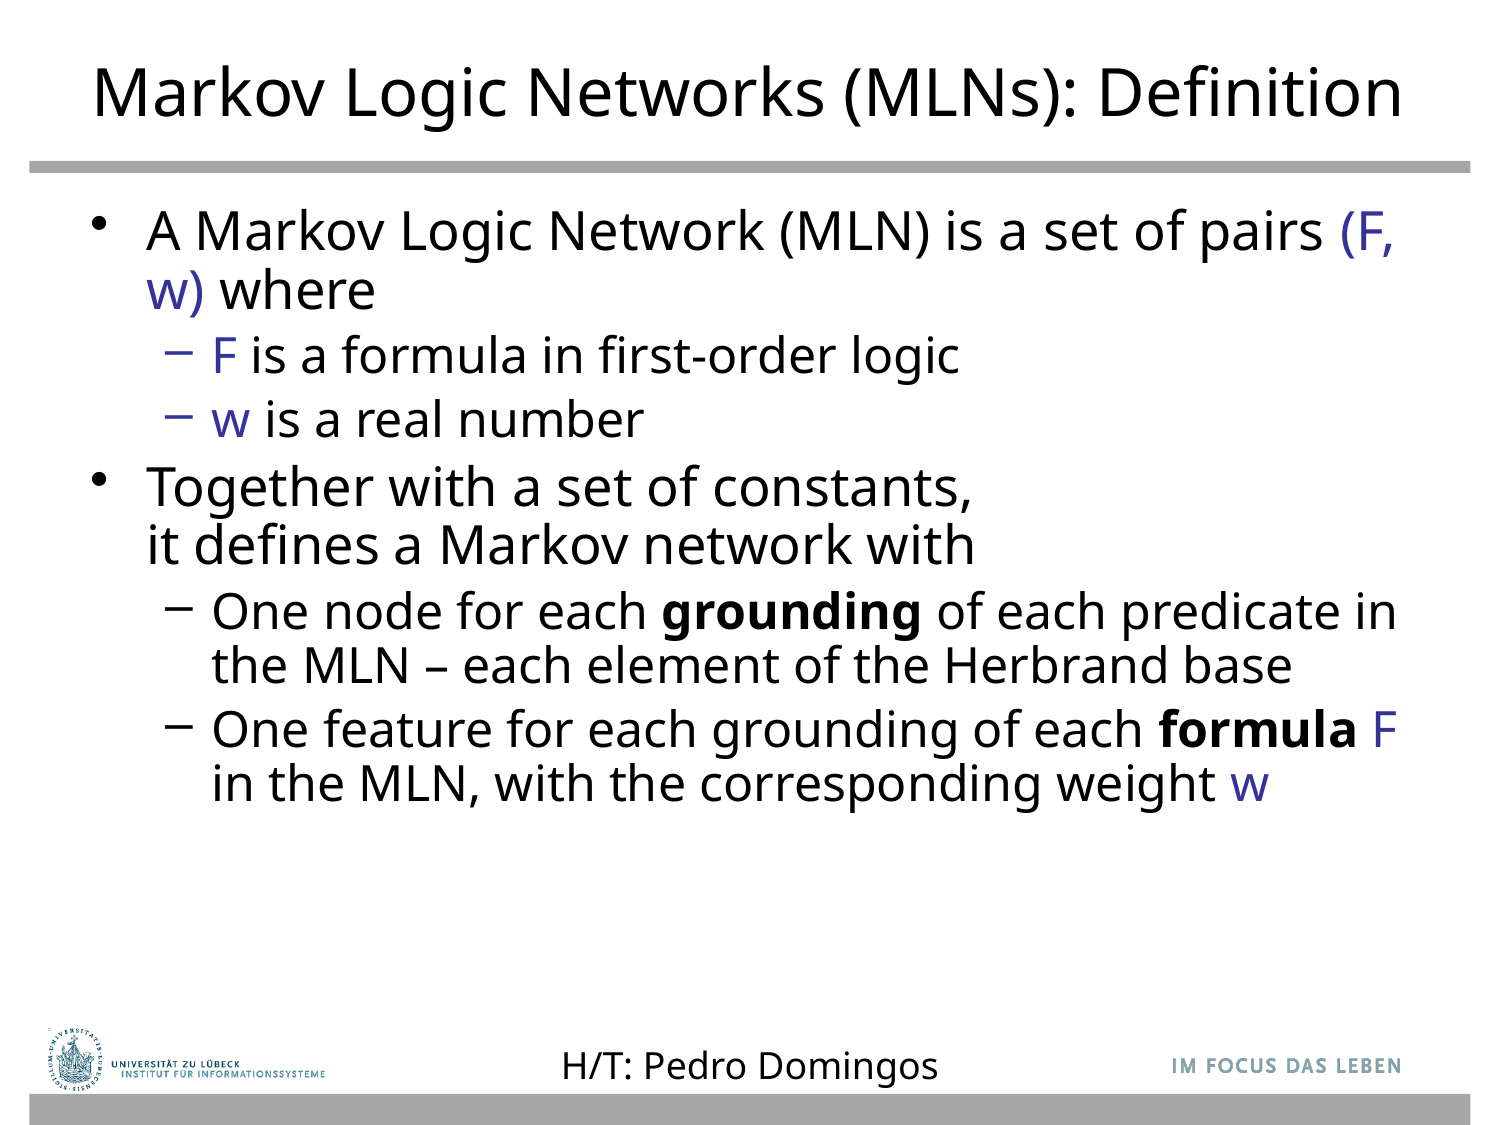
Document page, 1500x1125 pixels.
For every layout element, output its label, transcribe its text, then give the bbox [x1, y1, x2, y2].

text_box H/T: Pedro Domingos [546, 1034, 954, 1095]
picture [1173, 1058, 1400, 1073]
list A Markov Logic Network (MLN) is a set of pairs (F, w) where F is a formula in first-order logic w is a real number Together with a set of constants, it defines a Markov network with One node for each grounding of each predicate in the MLN – each element of the Herbrand base One feature for each grounding of each formula F in the MLN, with the corresponding weight w [75, 196, 1425, 1012]
title Markov Logic Networks (MLNs): Definition [76, 42, 1427, 126]
